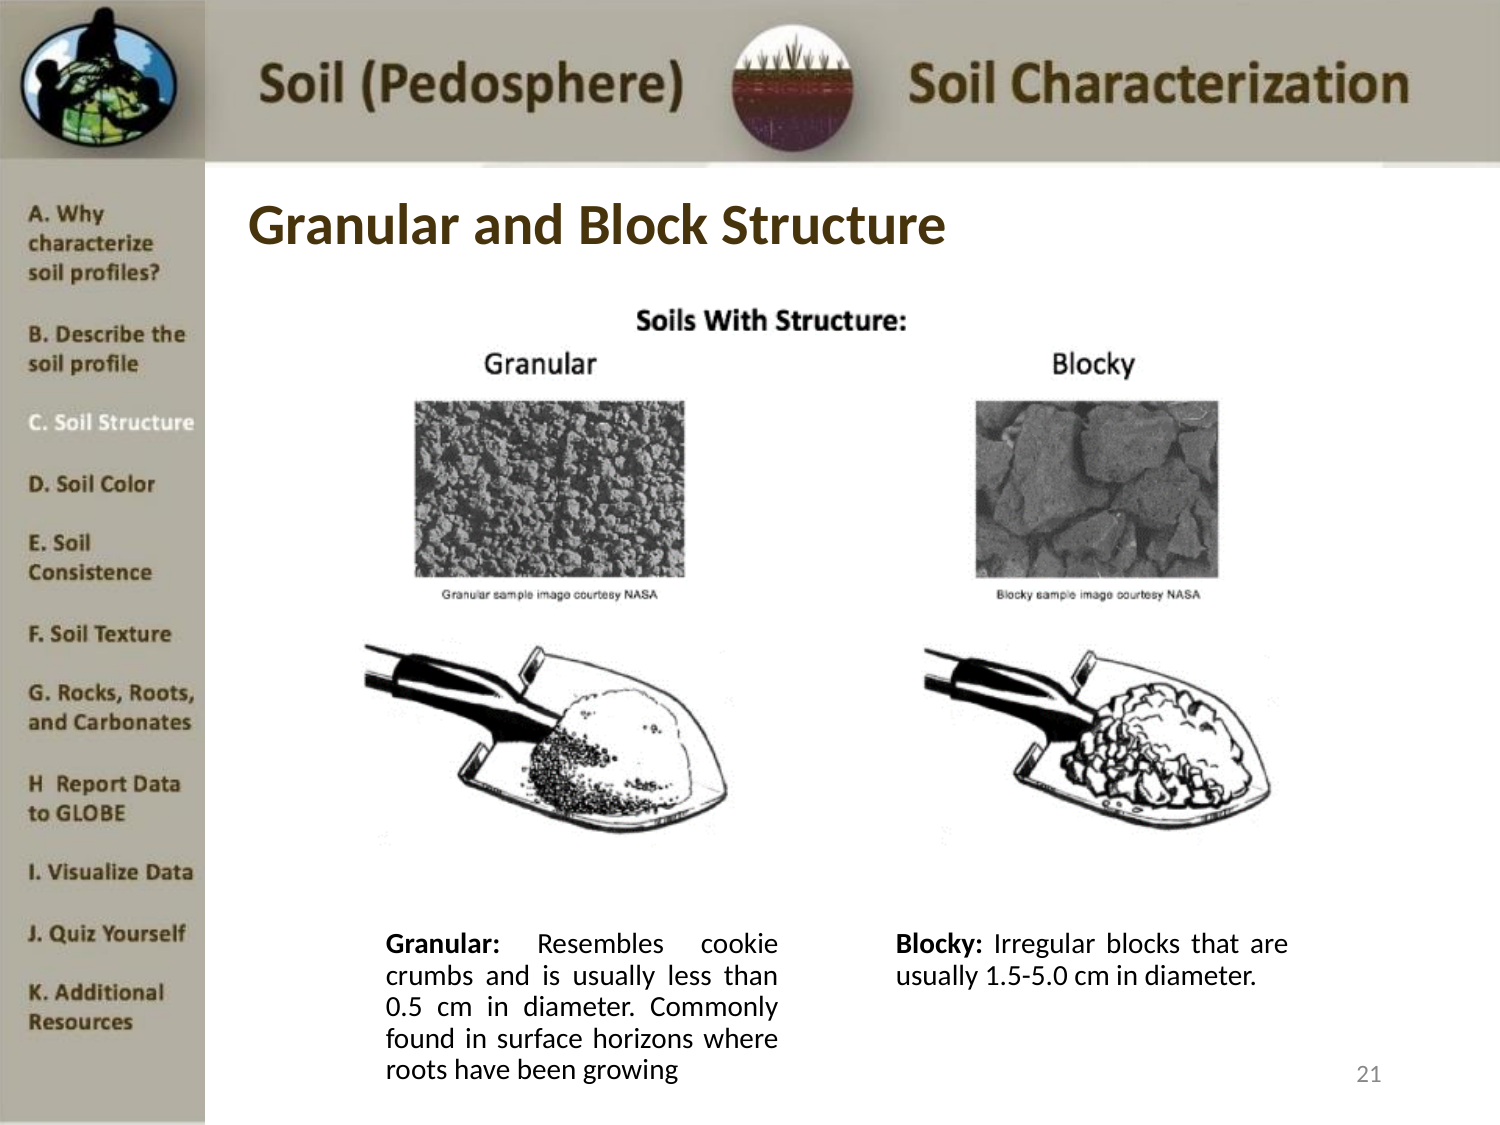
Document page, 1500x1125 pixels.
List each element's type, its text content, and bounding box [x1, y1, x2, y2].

picture [0, 0, 1500, 1125]
slide_number 20 [1059, 1042, 1397, 1103]
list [277, 291, 1304, 867]
list Granular: Resembles cookie crumbs and is usually less than 0.5 cm in diameter. Commonly found in surface horizons where roots have been growing [370, 920, 794, 1125]
text_box Blocky: Irregular blocks that are usually 1.5-5.0 cm in diameter. [880, 920, 1304, 1083]
title Granular and Block Structure [233, 176, 1131, 284]
